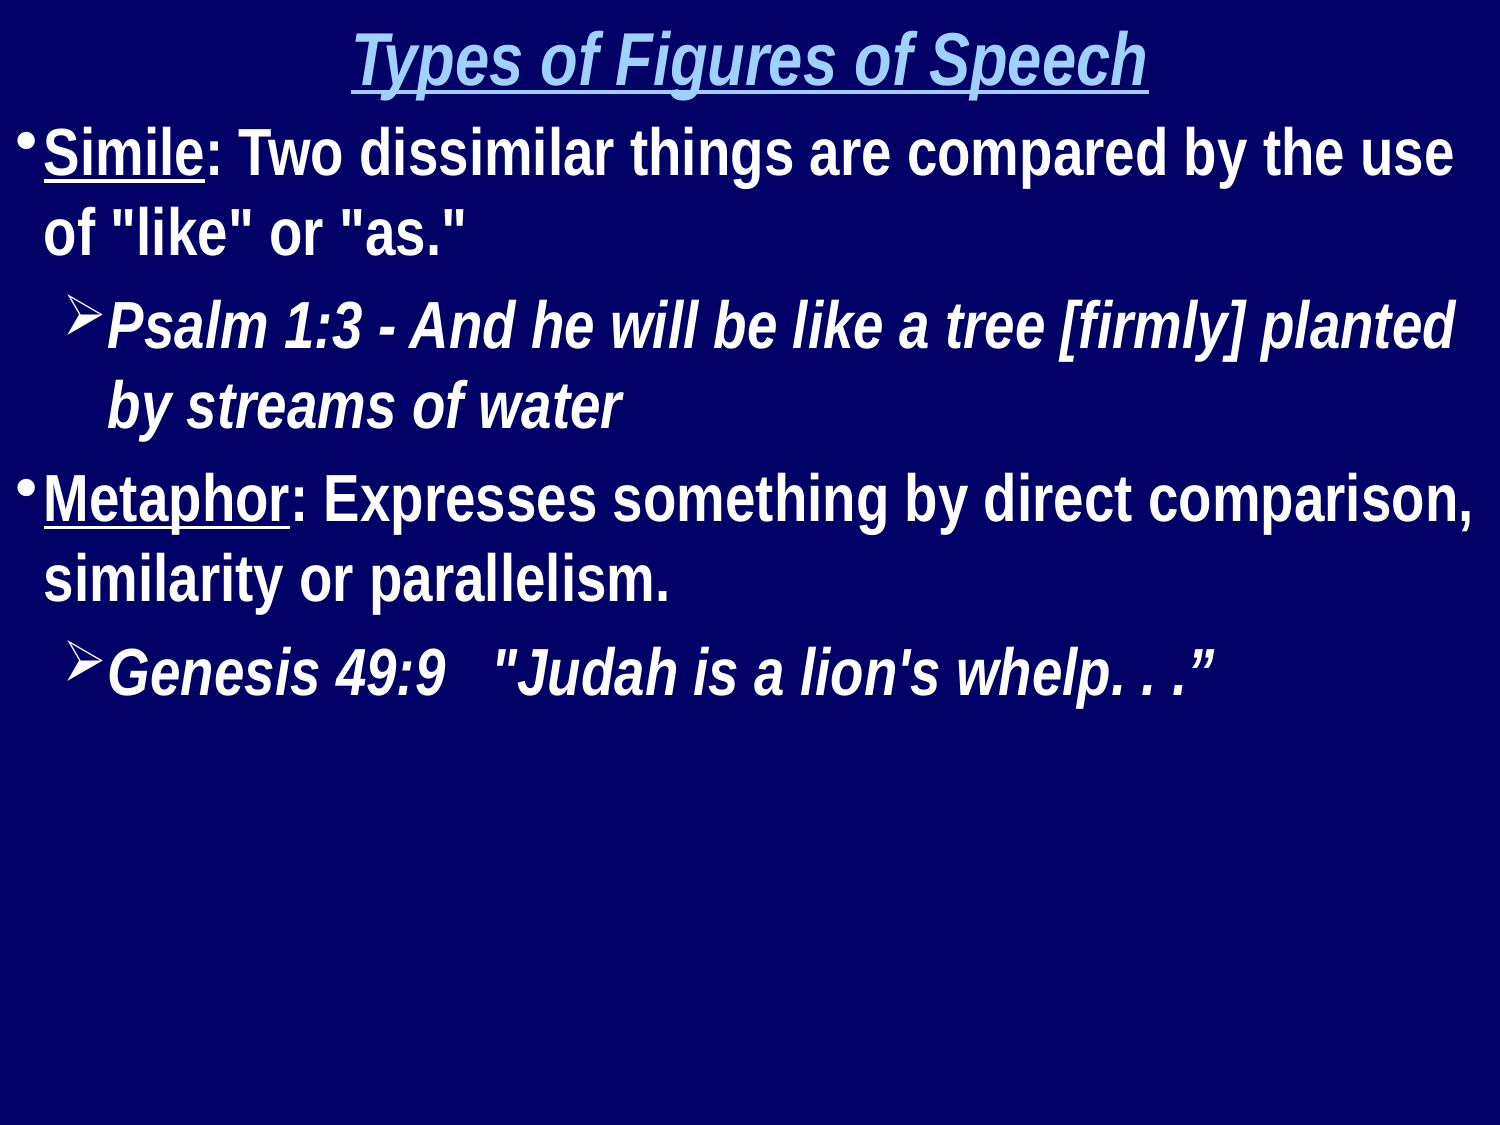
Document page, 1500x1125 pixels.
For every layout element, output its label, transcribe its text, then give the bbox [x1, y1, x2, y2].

title Types of Figures of Speech [0, 0, 1500, 100]
list Simile: Two dissimilar things are compared by the use of "like" or "as." Psalm 1:3 - And he will be like a tree [firmly] planted by streams of water Metaphor: Expresses something by direct comparison, similarity or parallelism. Genesis 49:9 "Judah is a lion's whelp. . .” [0, 100, 1500, 1125]
